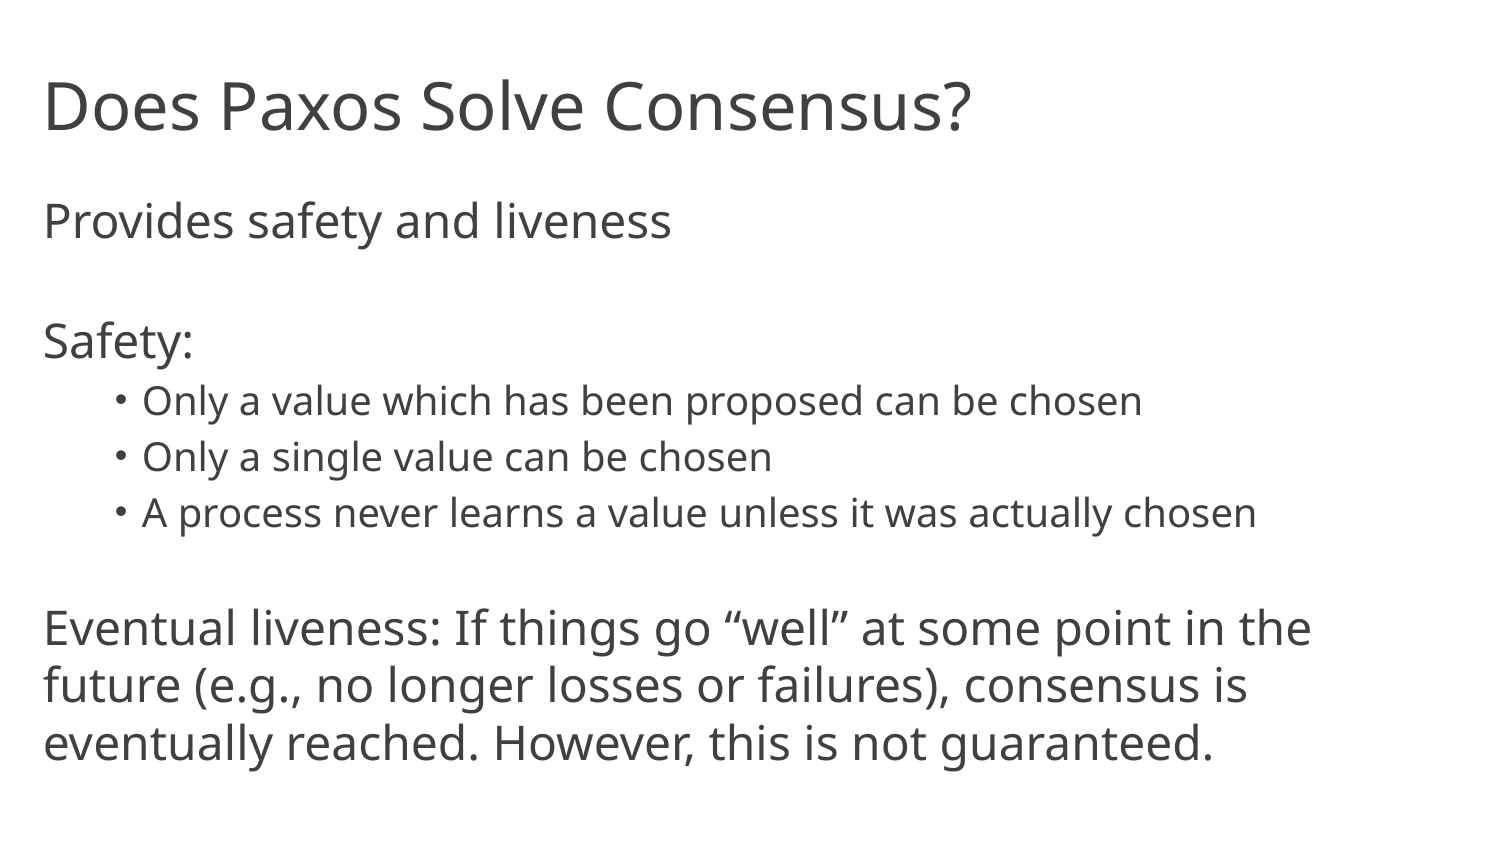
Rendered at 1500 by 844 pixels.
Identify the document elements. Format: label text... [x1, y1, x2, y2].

title Does Paxos Solve Consensus? [27, 33, 1480, 175]
list Provides safety and liveness Safety: Only a value which has been proposed can be chosen Only a single value can be chosen A process never learns a value unless it was actually chosen Eventual liveness: If things go “well” at some point in the future (e.g., no longer losses or failures), consensus is eventually reached. However, this is not guaranteed. [27, 183, 1480, 782]
